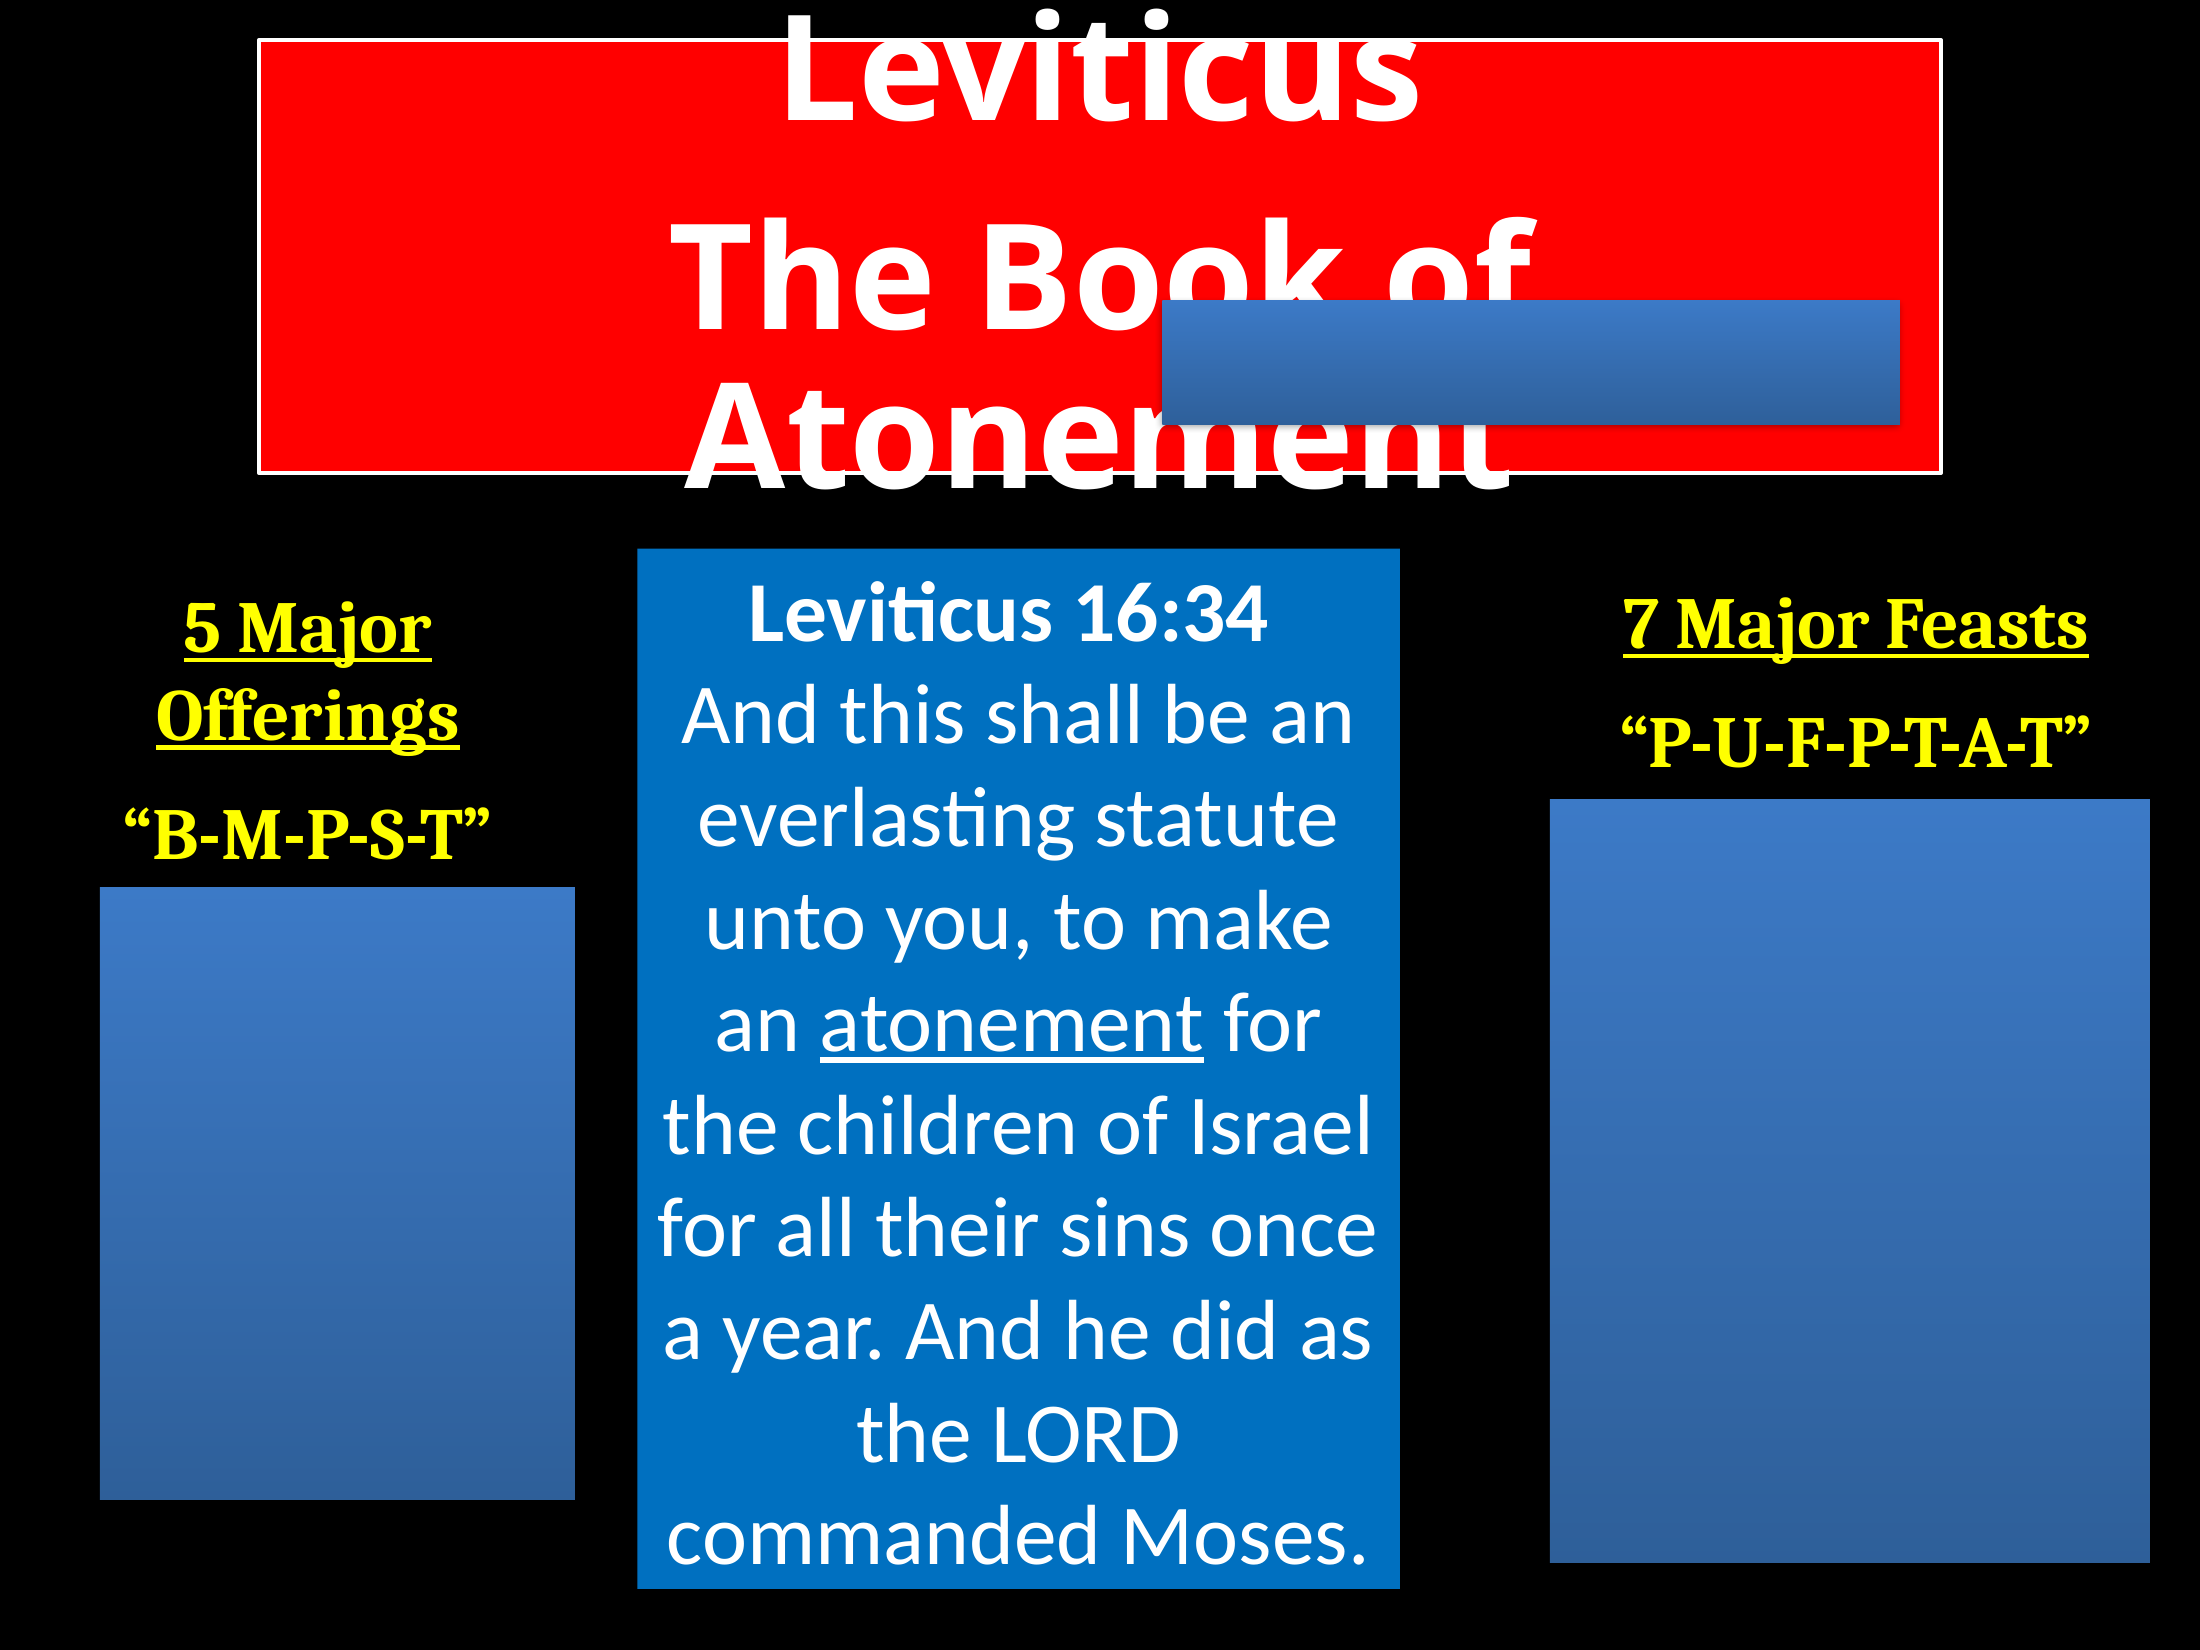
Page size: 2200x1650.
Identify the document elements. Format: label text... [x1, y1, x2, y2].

text_box [99, 887, 575, 1500]
text_box Leviticus 16:34 And this shall be an everlasting statute unto you, to make an atonement for the children of Israel for all their sins once a year. And he did as the LORD commanded Moses. [637, 548, 1400, 1589]
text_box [258, 40, 1942, 474]
text_box [1549, 799, 2150, 1563]
text_box 7 Major Feasts “P-U-F-P-T-A-T” 1-Passover 2-Unleavened Bread 3-Firstfruits 4-Pentecost 5-Trumpets 6-Atonement 7-Tabernacles [1512, 568, 2200, 1518]
text_box 5 Major Offerings “B-M-P-S-T” Burnt Meat Peace Sin Trespass [15, 568, 600, 1500]
